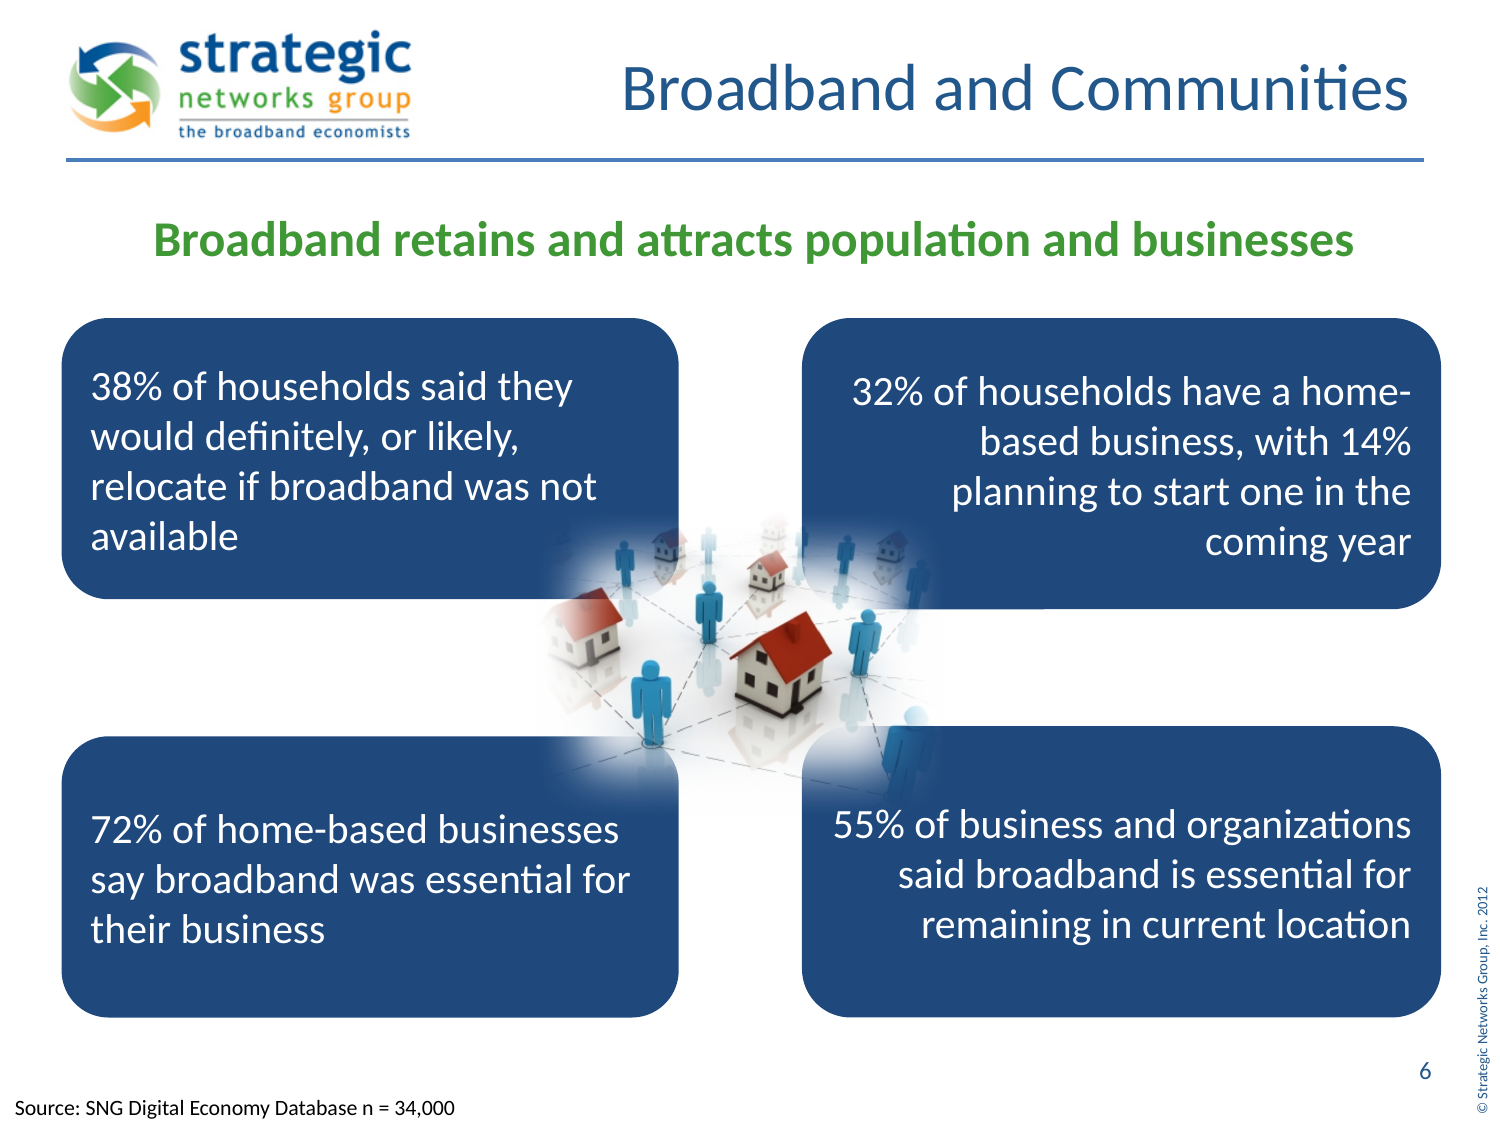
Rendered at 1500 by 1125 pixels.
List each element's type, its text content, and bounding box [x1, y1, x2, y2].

picture [532, 507, 948, 820]
text_box 38% of households said they would definitely, or likely, relocate if broadband was not available [61, 318, 679, 600]
picture [52, 19, 429, 149]
text_box 55% of business and organizations said broadband is essential for remaining in current location [801, 726, 1442, 1018]
text_box Broadband and Communities [580, 39, 1425, 147]
slide_number 6 [1291, 1046, 1447, 1114]
text_box 72% of home-based businesses say broadband was essential for their business [61, 736, 679, 1018]
text_box Source: SNG Digital Economy Database n = 34,000 [0, 1086, 500, 1125]
text_box 32% of households have a home-based business, with 14% planning to start one in the coming year [801, 318, 1442, 610]
text_box Broadband retains and attracts population and businesses [61, 198, 1447, 274]
